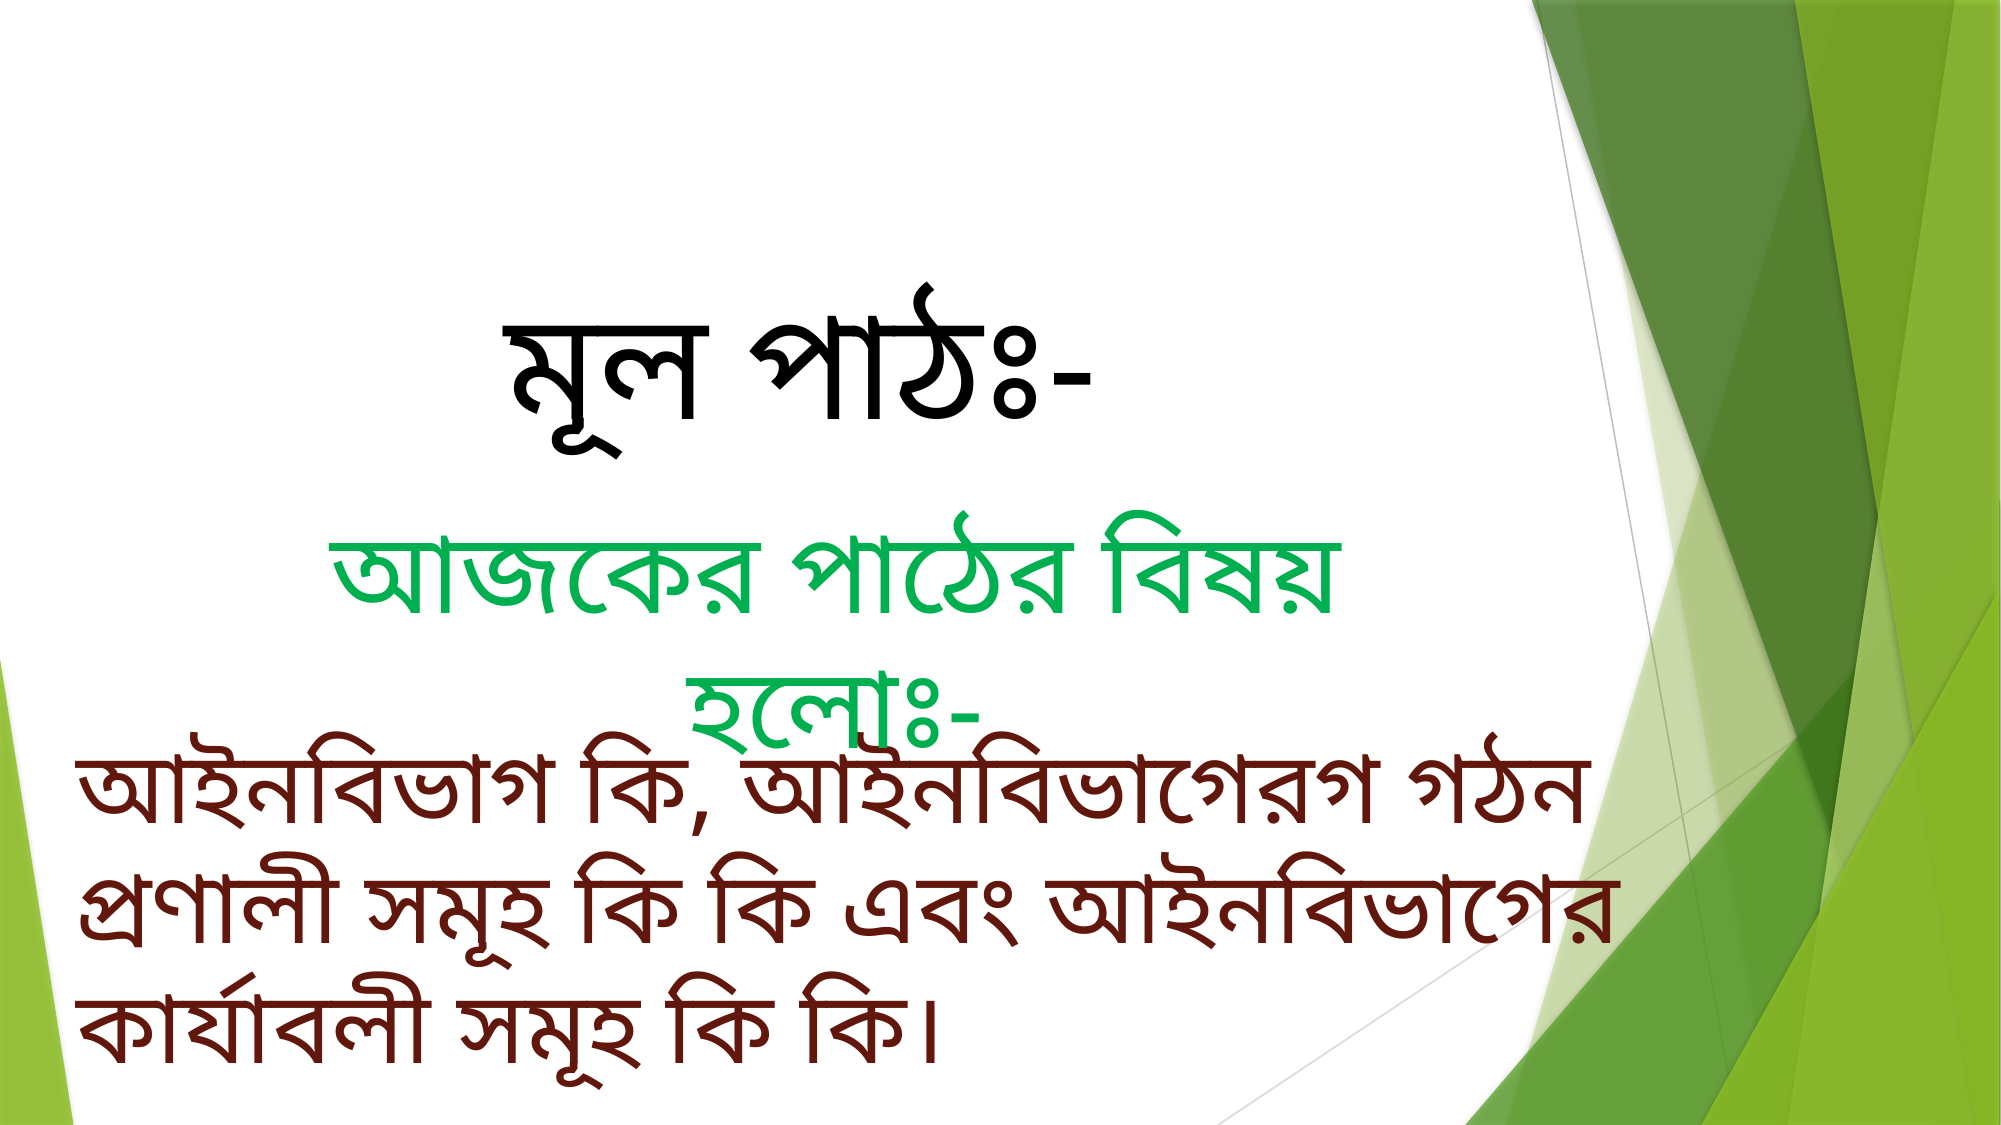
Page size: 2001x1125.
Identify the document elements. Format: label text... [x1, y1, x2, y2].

text_box আজকের পাঠের বিষয় হলোঃ- [169, 494, 1503, 779]
text_box আইনবিভাগ কি, আইনবিভাগেরগ গঠন প্রণালী সমূহ কি কি এবং আইনবিভাগের কার্যাবলী সমূহ কি কি। [61, 715, 1764, 1091]
text_box মূল পাঠঃ- [288, 262, 1314, 457]
